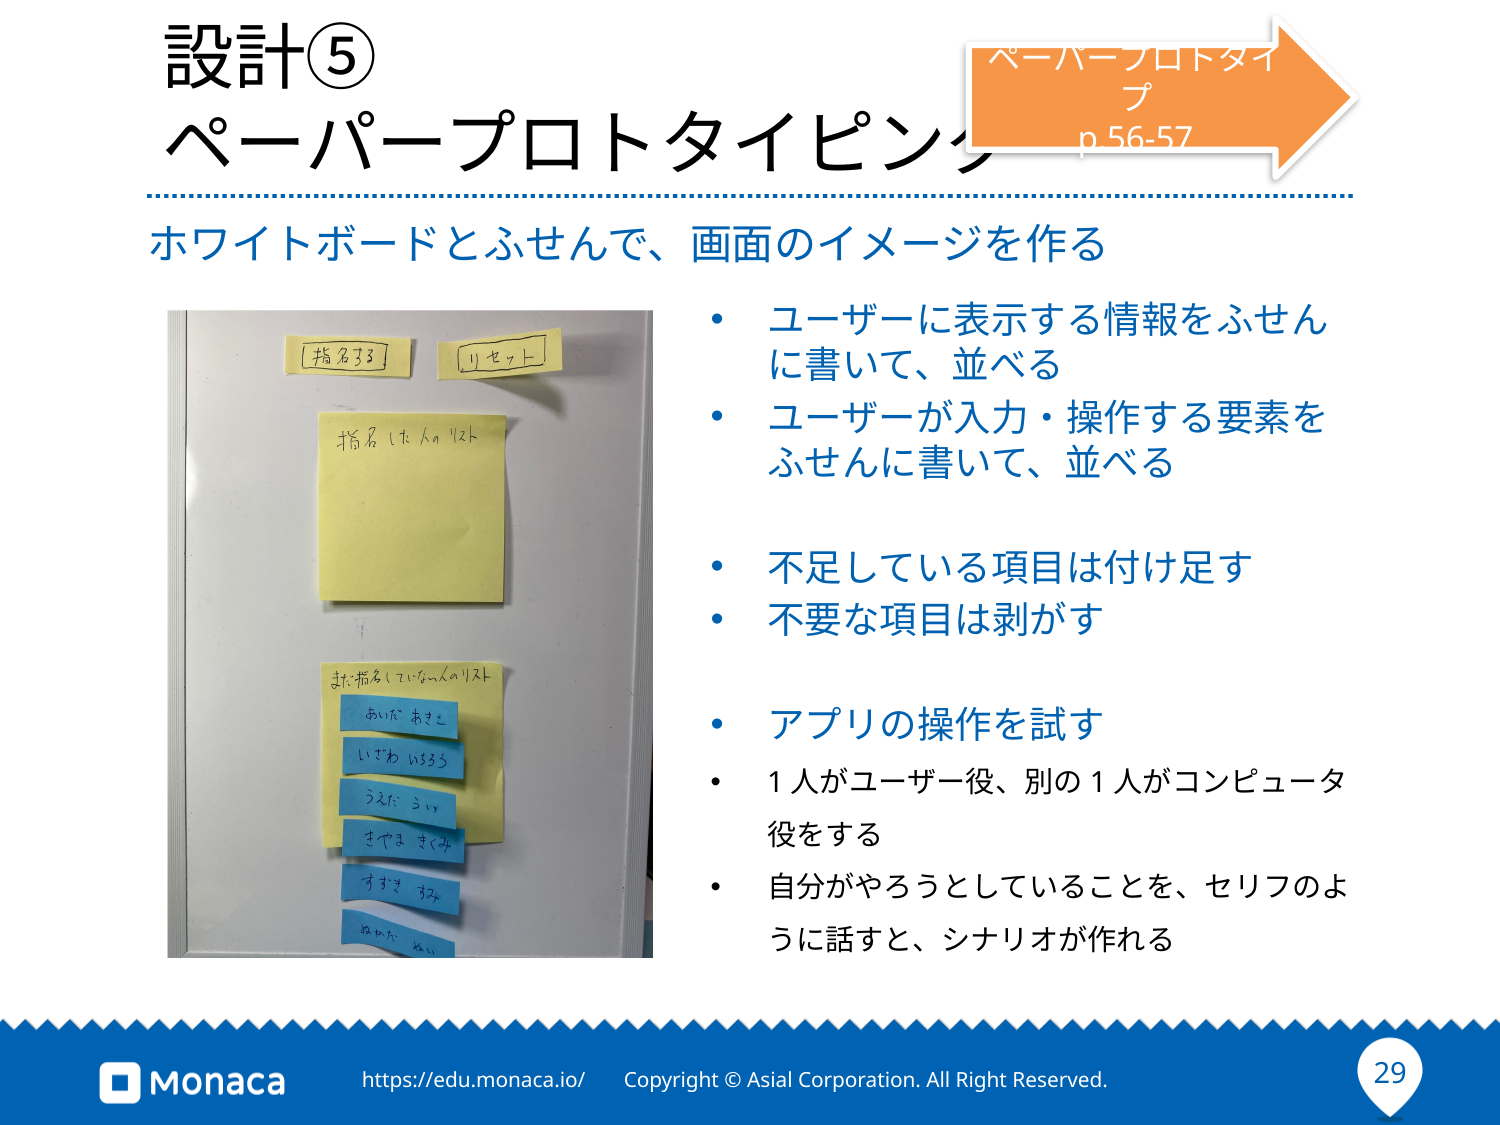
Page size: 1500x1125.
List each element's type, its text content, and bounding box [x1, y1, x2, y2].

picture [0, 1017, 1500, 1125]
list ホワイトボードとふせんで、画面のイメージを作る [147, 217, 1353, 268]
list ユーザーに表示する情報をふせんに書いて、並べる ユーザーが入力・操作する要素をふせんに書いて、並べる 不足している項目は付け足す 不要な項目は剥がす アプリの操作を試す 1人がユーザー役、別の1人がコンピュータ役をする 自分がやろうとしていることを、セリフのように話すと、シナリオが作れる [710, 296, 1353, 985]
text_box ペーパープロトタイプ p.56-57 [965, 14, 1359, 180]
title 設計⑤ ペーパープロトタイピング [147, 0, 1353, 195]
picture [147, 194, 1354, 198]
picture [86, 311, 734, 957]
